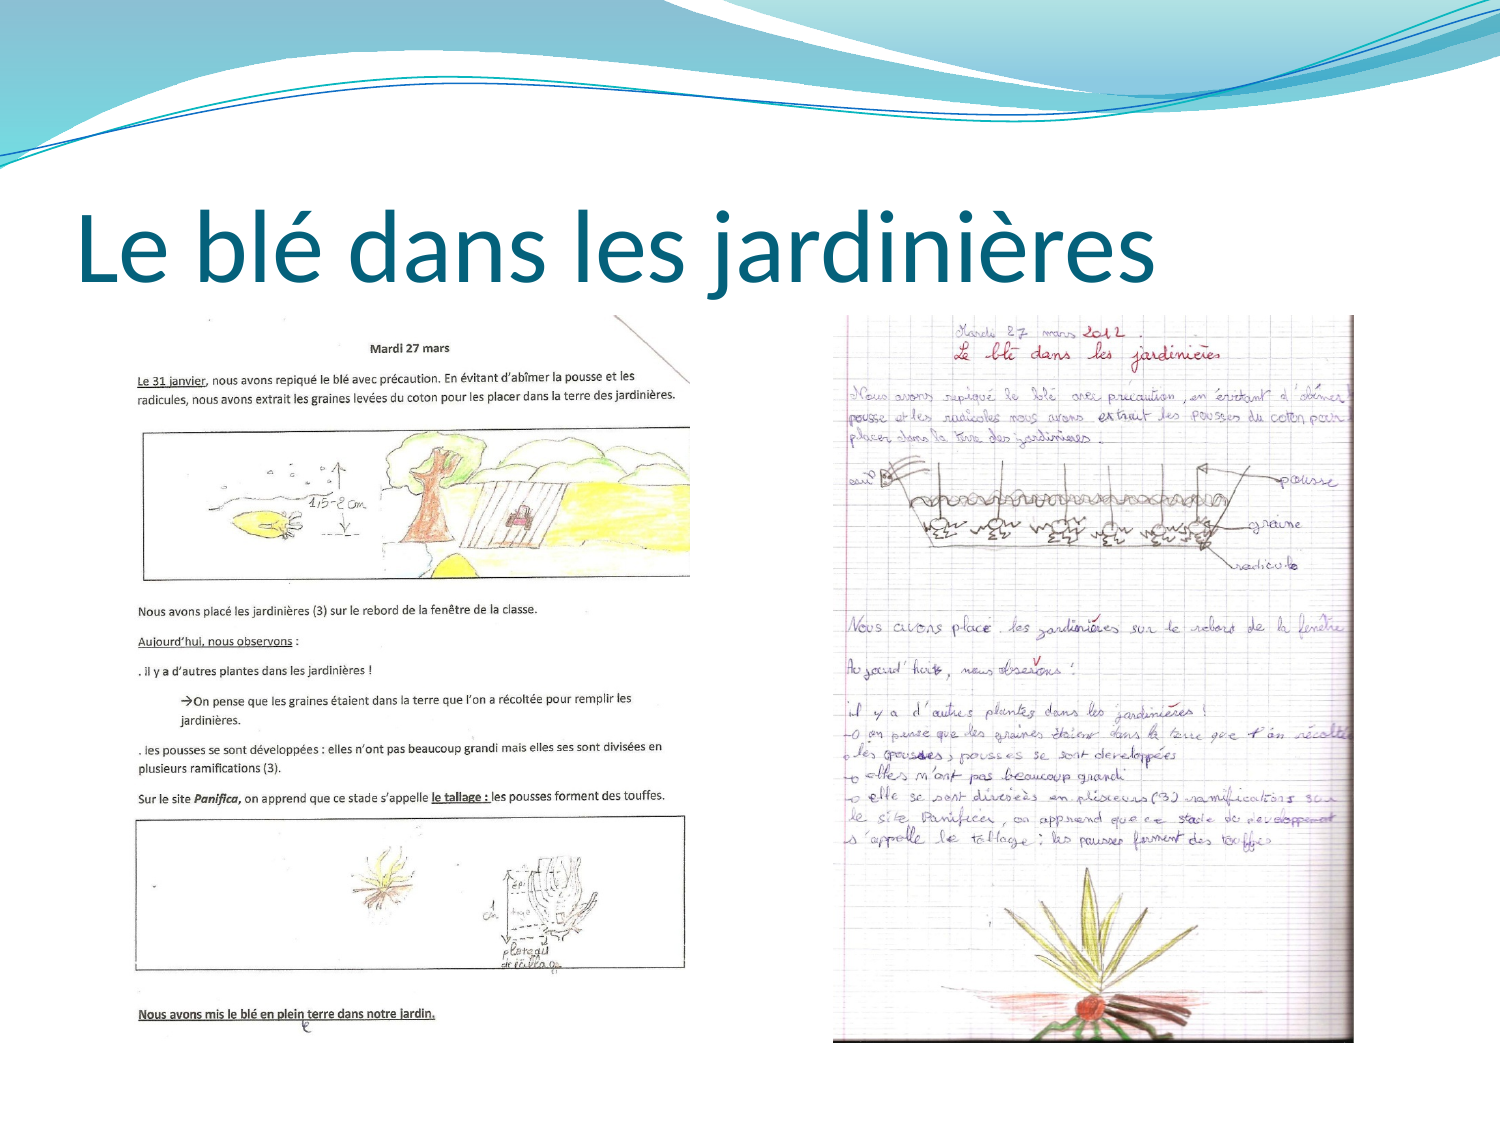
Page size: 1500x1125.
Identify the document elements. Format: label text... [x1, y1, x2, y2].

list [122, 314, 690, 1043]
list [833, 314, 1354, 1043]
title Le blé dans les jardinières [75, 115, 1425, 303]
